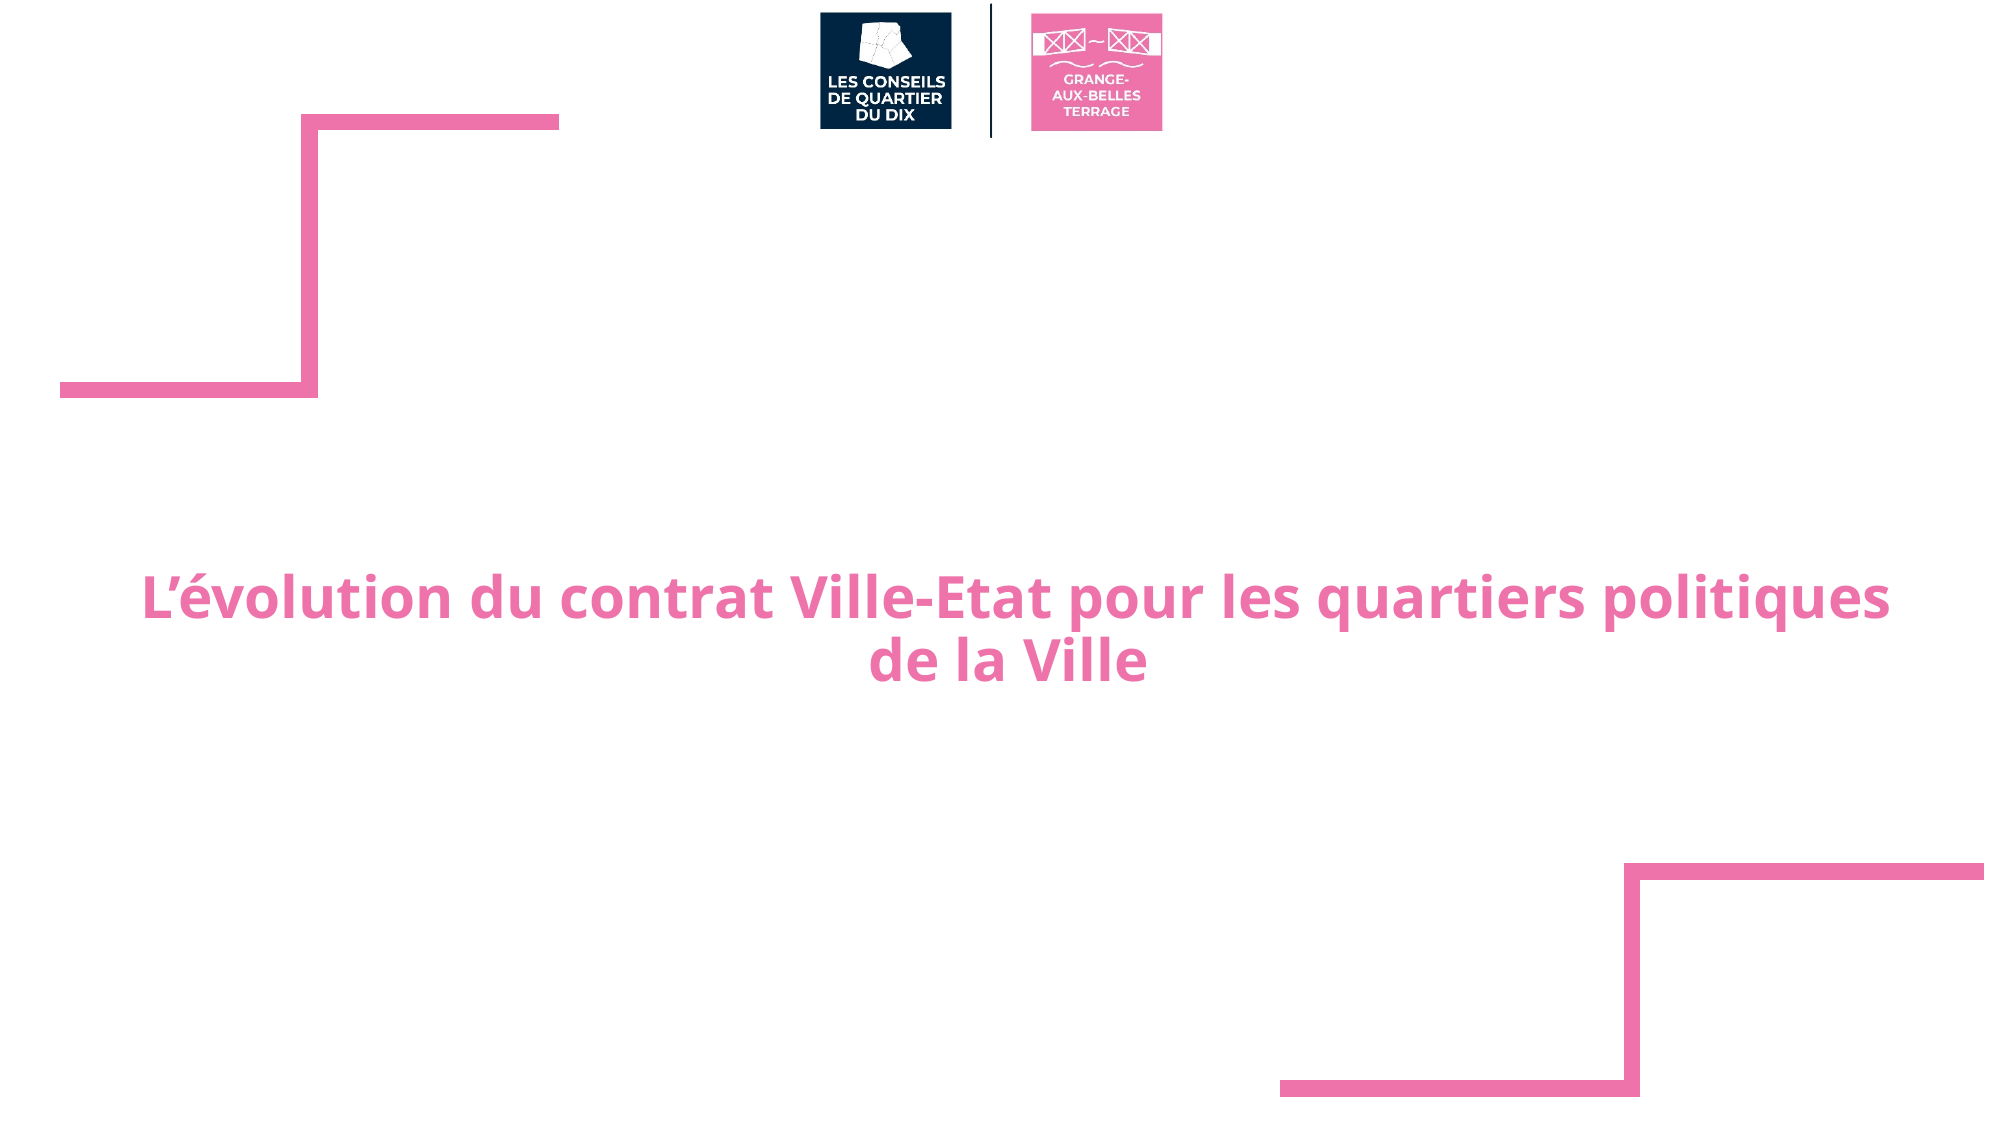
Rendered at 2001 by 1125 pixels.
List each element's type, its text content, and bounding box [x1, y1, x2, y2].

picture [810, 0, 1172, 140]
title L’évolution du contrat Ville-Etat pour les quartiers politiques de la Ville [89, 522, 1944, 740]
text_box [59, 121, 560, 391]
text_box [1280, 871, 1984, 1089]
